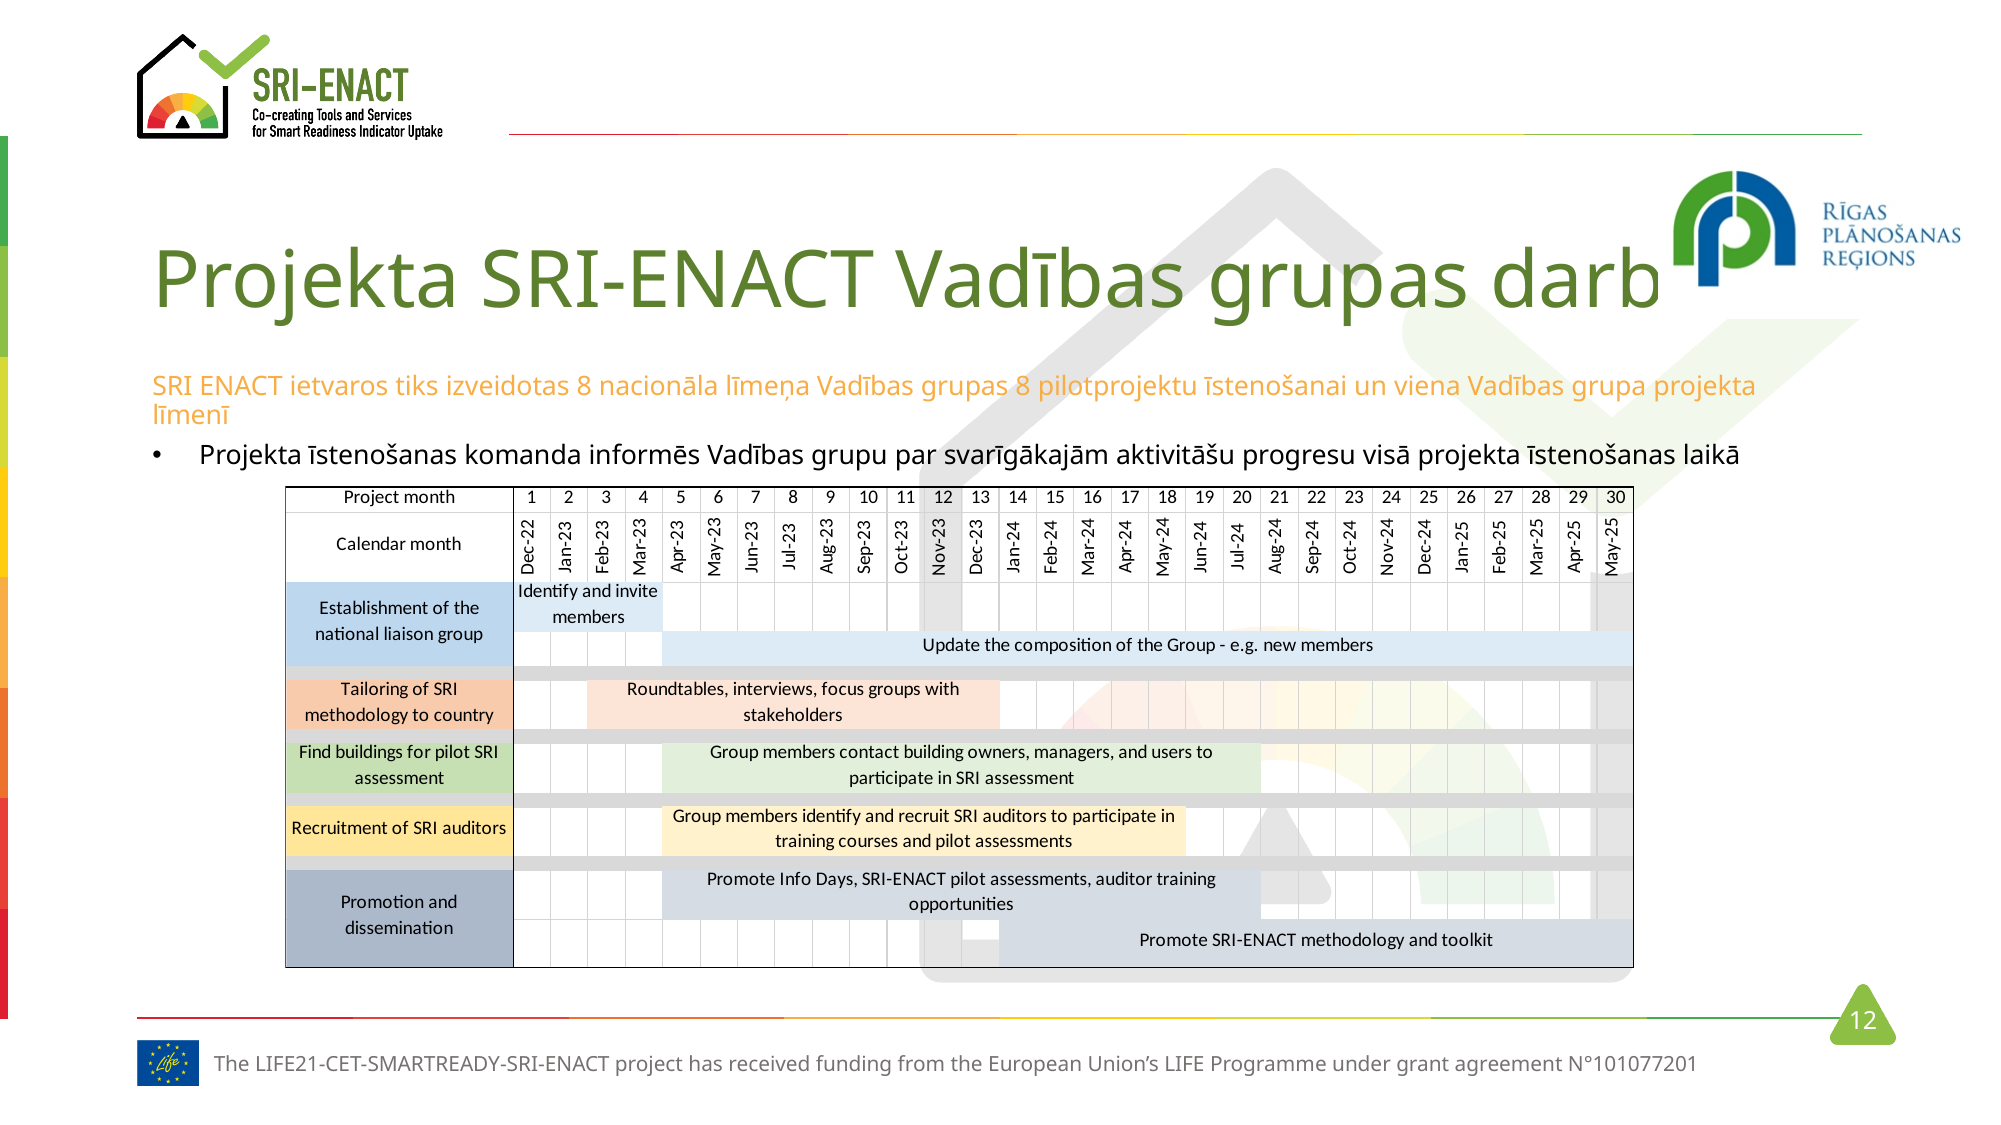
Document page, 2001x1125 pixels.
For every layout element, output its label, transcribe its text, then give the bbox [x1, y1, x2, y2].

picture [285, 150, 1970, 983]
title Projekta SRI-ENACT Vadības grupas darbība [137, 220, 1863, 343]
list SRI ENACT ietvaros tiks izveidotas 8 nacionāla līmeņa Vadības grupas 8 pilotprojektu īstenošanai un viena Vadības grupa projekta līmenī Projekta īstenošanas komanda informēs Vadības grupu par svarīgākajām aktivitāšu progresu visā projekta īstenošanas laikā [137, 365, 1783, 487]
slide_number 12 [1830, 993, 1896, 1049]
picture [137, 34, 443, 142]
picture [1830, 984, 1896, 993]
picture [137, 1040, 199, 1086]
